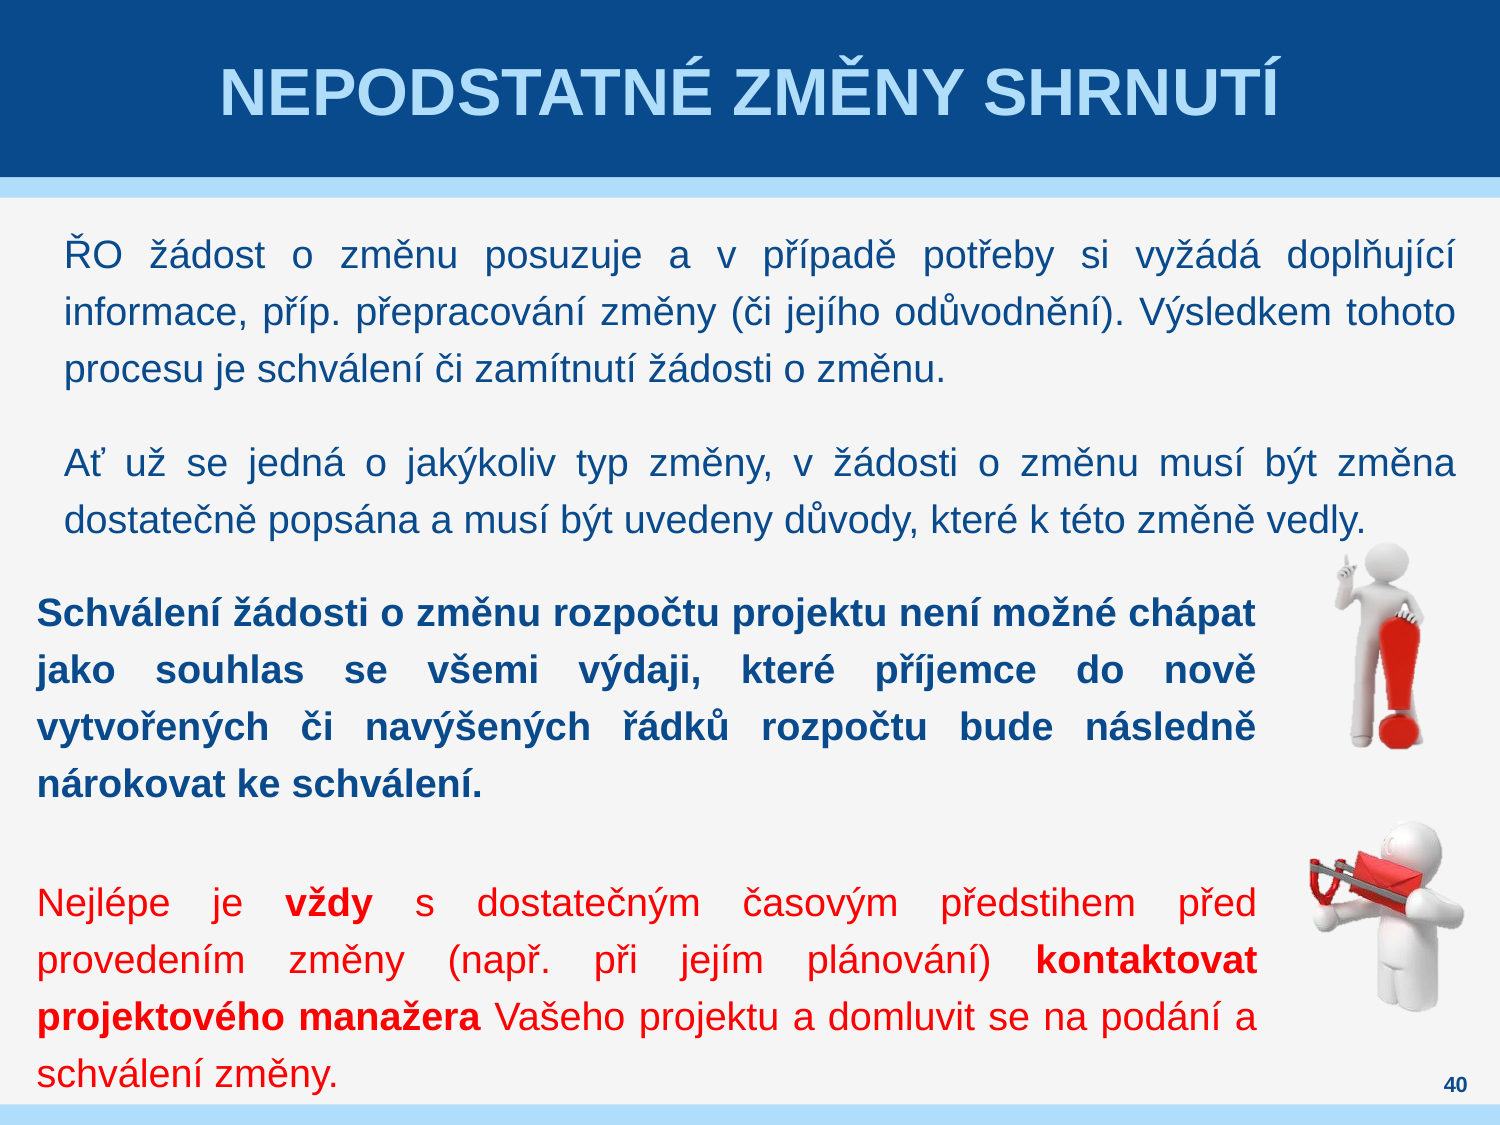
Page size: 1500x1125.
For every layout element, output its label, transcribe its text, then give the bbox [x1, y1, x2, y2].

picture [1289, 814, 1496, 1021]
list ŘO žádost o změnu posuzuje a v případě potřeby si vyžádá doplňující informace, příp. přepracování změny (či jejího odůvodnění). Výsledkem tohoto procesu je schválení či zamítnutí žádosti o změnu. Ať už se jedná o jakýkoliv typ změny, v žádosti o změnu musí být změna dostatečně popsána a musí být uvedeny důvody, které k této změně vedly. [63, 219, 1458, 577]
text_box Schválení žádosti o změnu rozpočtu projektu není možné chápat jako souhlas se všemi výdaji, které příjemce do nově vytvořených či navýšených řádků rozpočtu bude následně nárokovat ke schválení. Nejlépe je vždy s dostatečným časovým předstihem před provedením změny (např. při jejím plánování) kontaktovat projektového manažera Vašeho projektu a domluvit se na podání a schválení změny. [36, 577, 1258, 1099]
title Nepodstatné změny shrnutí [59, 0, 1441, 178]
picture [1257, 539, 1500, 752]
slide_number 40 [1417, 1068, 1495, 1099]
